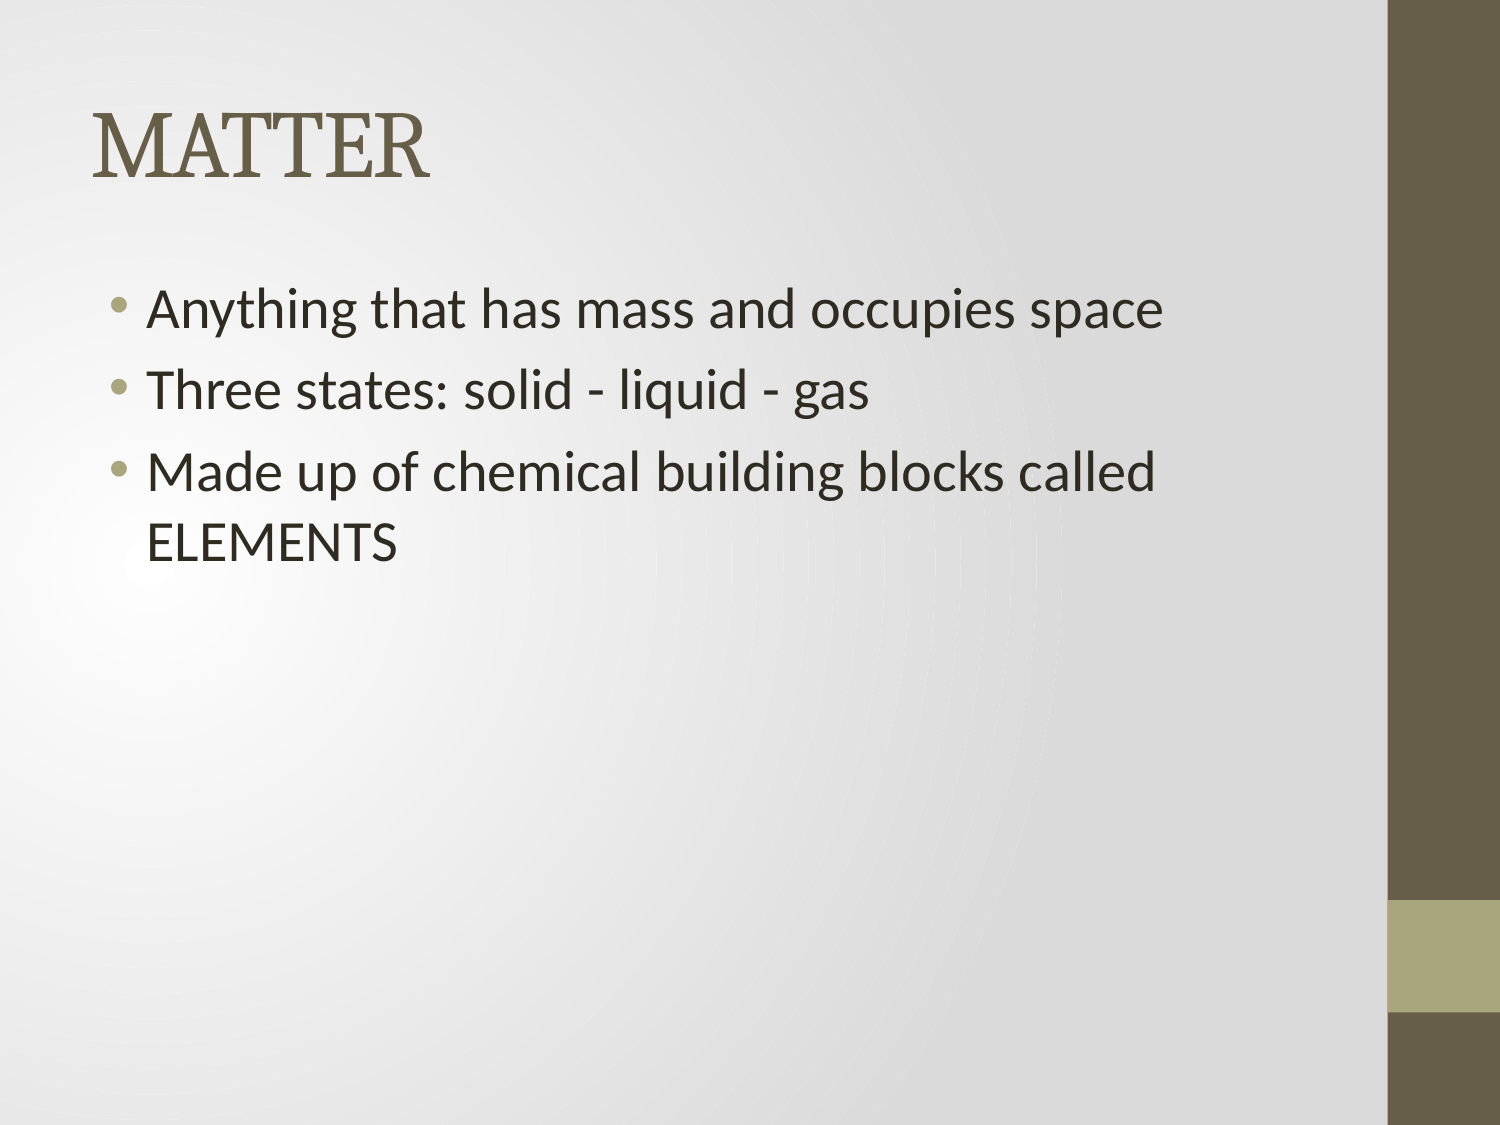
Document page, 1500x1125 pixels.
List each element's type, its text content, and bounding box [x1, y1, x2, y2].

list Anything that has mass and occupies space Three states: solid - liquid - gas Made up of chemical building blocks called ELEMENTS [75, 262, 1325, 1050]
title MATTER [75, 45, 1325, 233]
